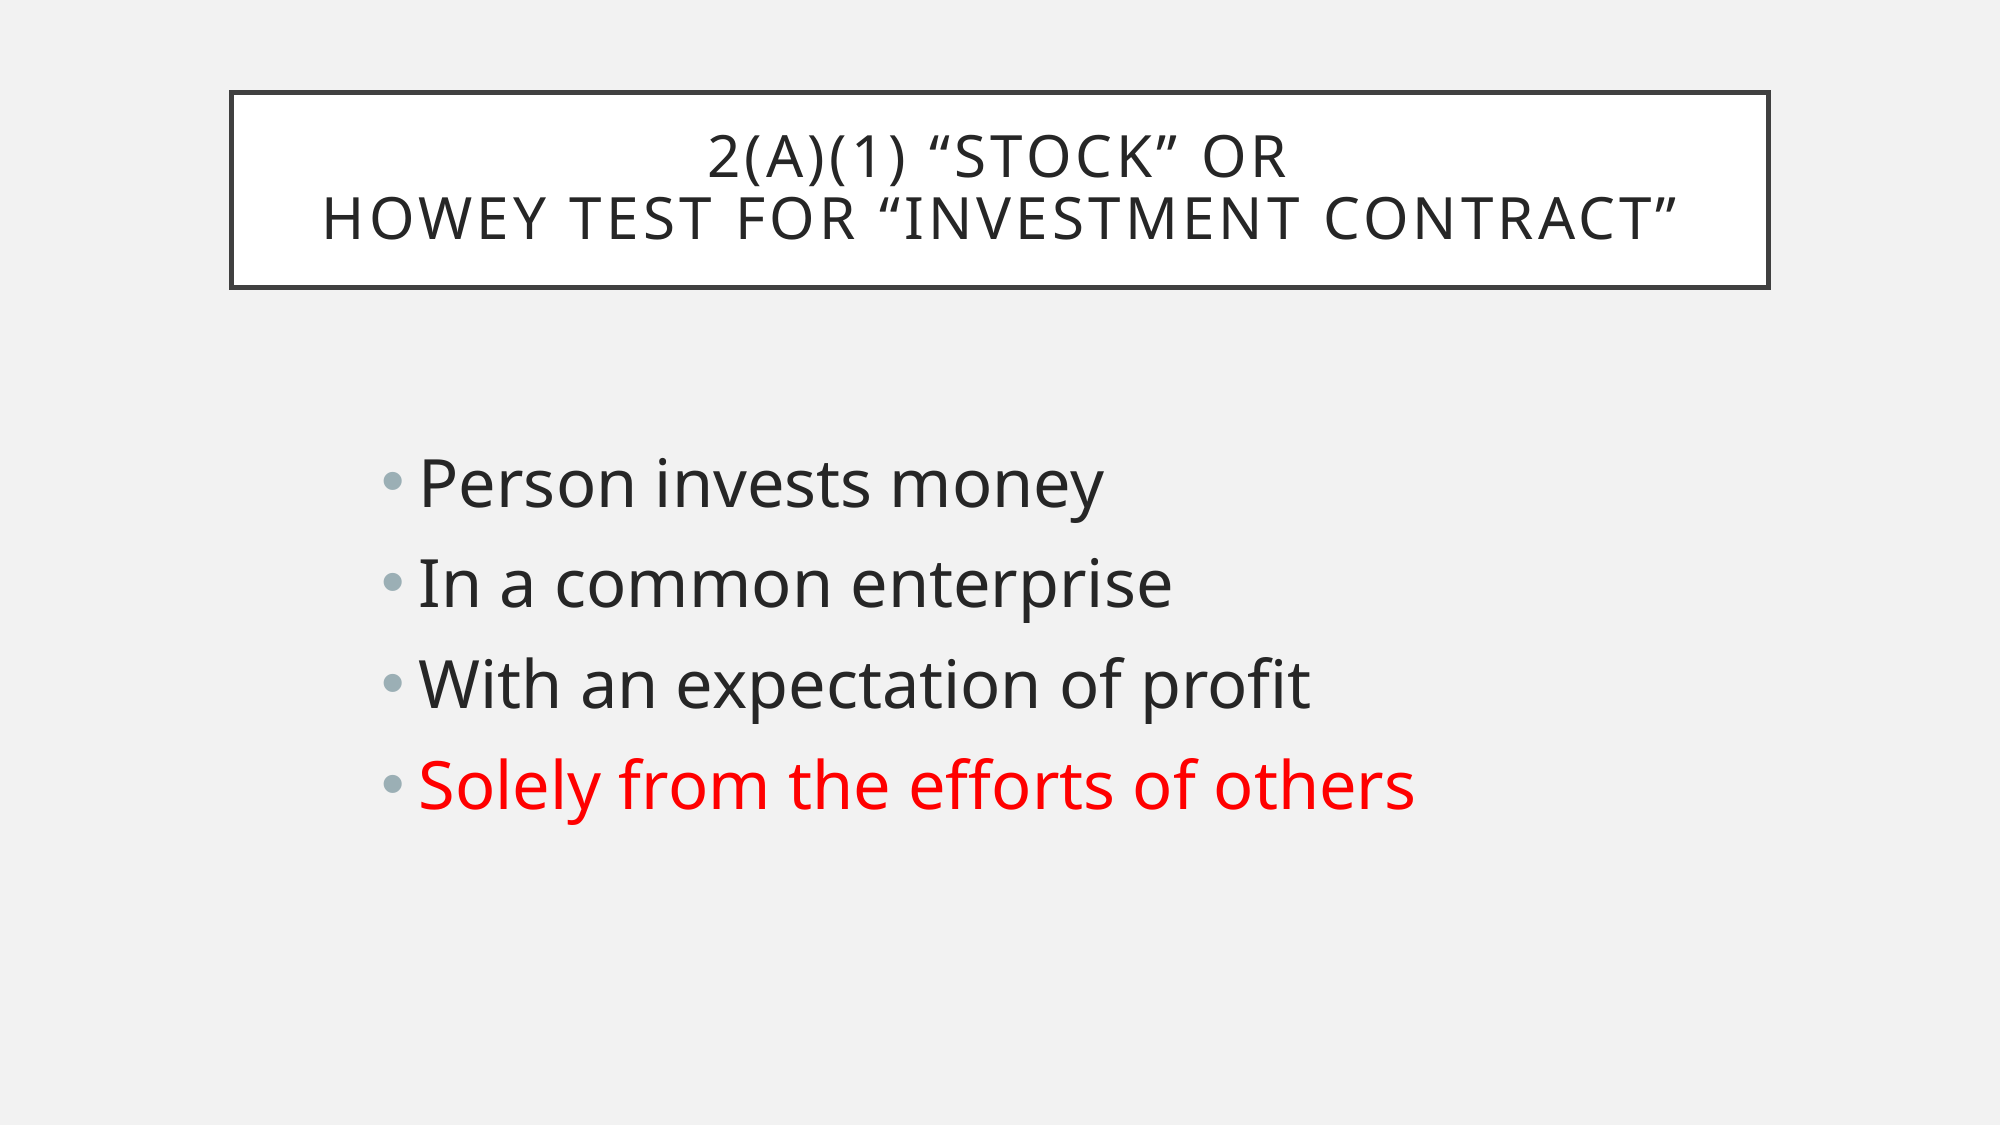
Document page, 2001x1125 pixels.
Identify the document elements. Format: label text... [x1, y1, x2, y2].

list Person invests money In a common enterprise With an expectation of profit Solely from the efforts of others [366, 432, 1634, 942]
title 2(a)(1) “stock” or Howey test for “investment contract” [229, 90, 1771, 290]
